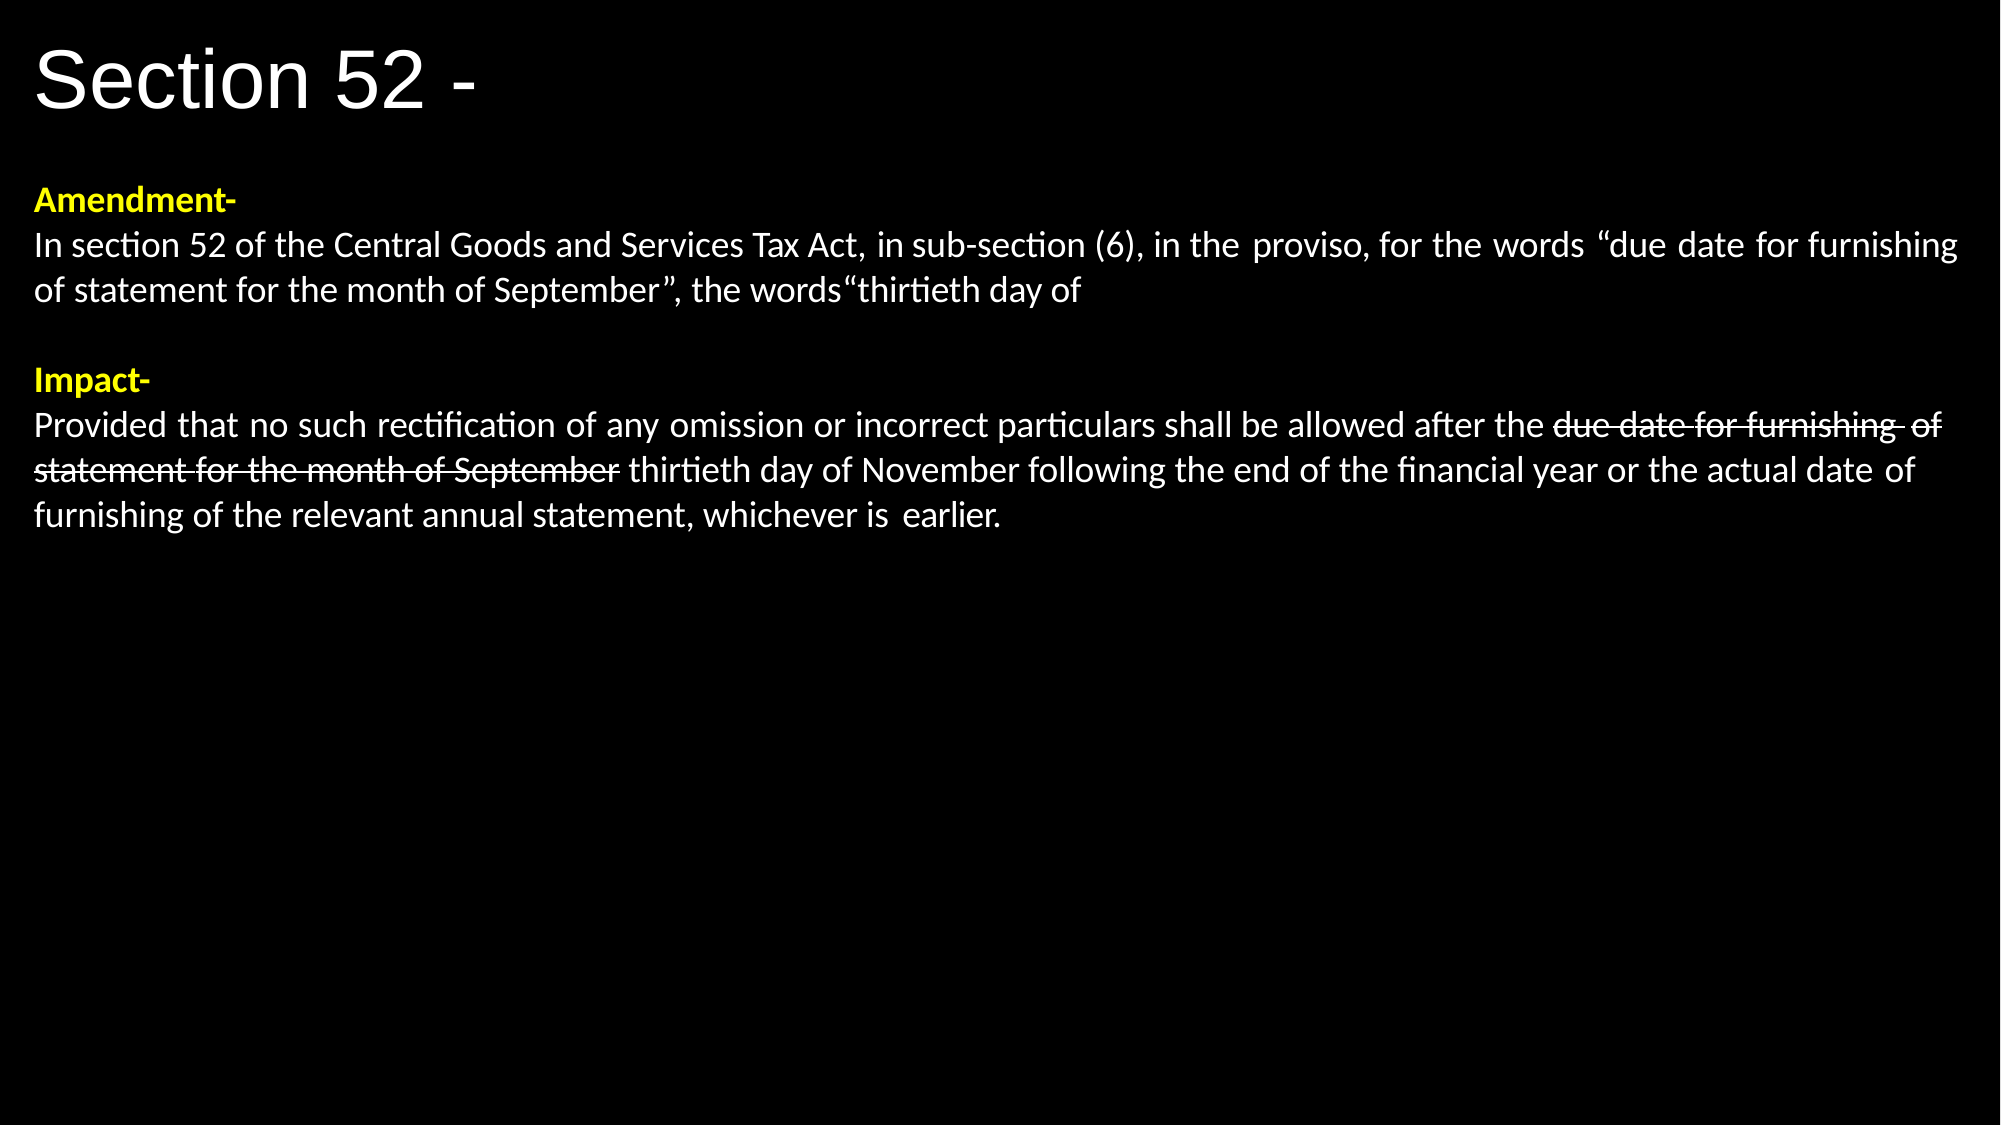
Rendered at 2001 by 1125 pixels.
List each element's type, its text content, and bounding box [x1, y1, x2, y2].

list Amendment- In section 52 of the Central Goods and Services Tax Act, in sub-section (6), in the proviso, for the words “due date for furnishing of statement for the month of September”, the words“thirtieth day of Impact- Provided that no such rectification of any omission or incorrect particulars shall be allowed after the due date for furnishing of statement for the month of September thirtieth day of November following the end of the financial year or the actual date of furnishing of the relevant annual statement, whichever is earlier. [34, 174, 1975, 1125]
title Section 52 - [34, 24, 1000, 130]
